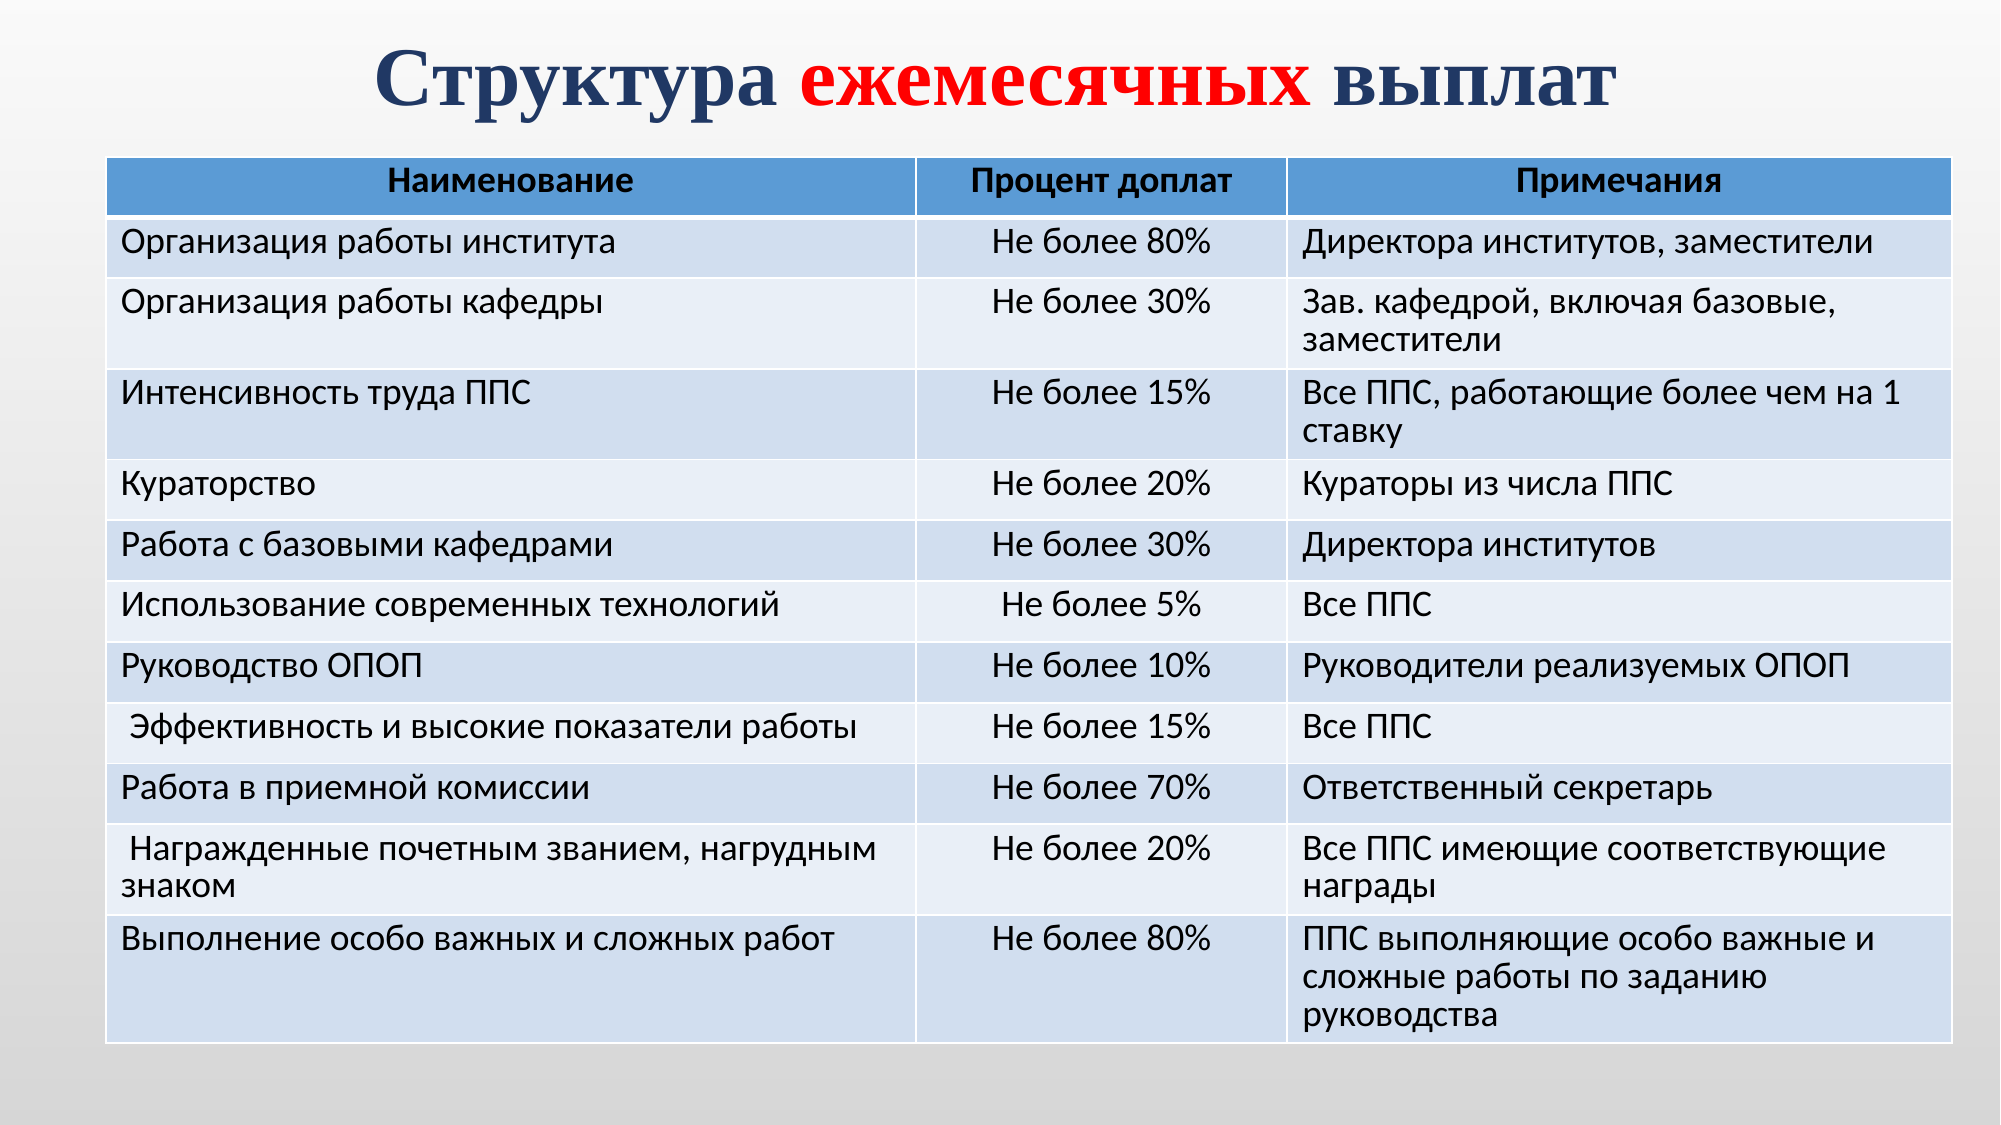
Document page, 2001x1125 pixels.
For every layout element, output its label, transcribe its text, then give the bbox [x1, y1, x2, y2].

table_cell Руководство ОПОП [107, 643, 915, 702]
table_cell Кураторство [107, 460, 915, 519]
table_cell Не более 30% [917, 521, 1286, 580]
table_cell Все ППС имеющие соответствующие награды [1288, 825, 1951, 914]
table_cell Интенсивность труда ППС [107, 370, 915, 459]
table_cell Эффективность и высокие показатели работы [107, 704, 915, 763]
table_cell Не более 20% [917, 460, 1286, 519]
table_cell Организация работы института [107, 220, 915, 277]
table_cell Все ППС, работающие более чем на 1 ставку [1288, 370, 1951, 459]
table_cell Не более 70% [917, 764, 1286, 823]
table_cell Использование современных технологий [107, 582, 915, 641]
table_cell Не более 5% [917, 582, 1286, 641]
table_cell Ответственный секретарь [1288, 764, 1951, 823]
table_cell Работа в приемной комиссии [107, 764, 915, 823]
table_cell ППС выполняющие особо важные и сложные работы по заданию руководства [1288, 916, 1951, 1042]
table_cell Организация работы кафедры [107, 279, 915, 368]
table_cell Руководители реализуемых ОПОП [1288, 643, 1951, 702]
table_cell Не более 80% [917, 220, 1286, 277]
table_header Наименование [107, 158, 915, 215]
table_cell Не более 80% [917, 916, 1286, 1042]
table_cell Не более 30% [917, 279, 1286, 368]
table_cell Кураторы из числа ППС [1288, 460, 1951, 519]
table_cell Зав. кафедрой, включая базовые, заместители [1288, 279, 1951, 368]
table_cell Не более 15% [917, 704, 1286, 763]
table_cell Награжденные почетным званием, нагрудным знаком [107, 825, 915, 914]
table_cell Не более 20% [917, 825, 1286, 914]
table_cell Все ППС [1288, 582, 1951, 641]
table_cell Директора институтов [1288, 521, 1951, 580]
table_header Примечания [1288, 158, 1951, 215]
table_cell Директора институтов, заместители [1288, 220, 1951, 277]
table_cell Работа с базовыми кафедрами [107, 521, 915, 580]
table_cell Выполнение особо важных и сложных работ [107, 916, 915, 1042]
table_header Процент доплат [917, 158, 1286, 215]
table_cell Не более 10% [917, 643, 1286, 702]
table_cell Не более 15% [917, 370, 1286, 459]
table_cell Все ППС [1288, 704, 1951, 763]
title Структура ежемесячных выплат [320, 0, 1671, 156]
